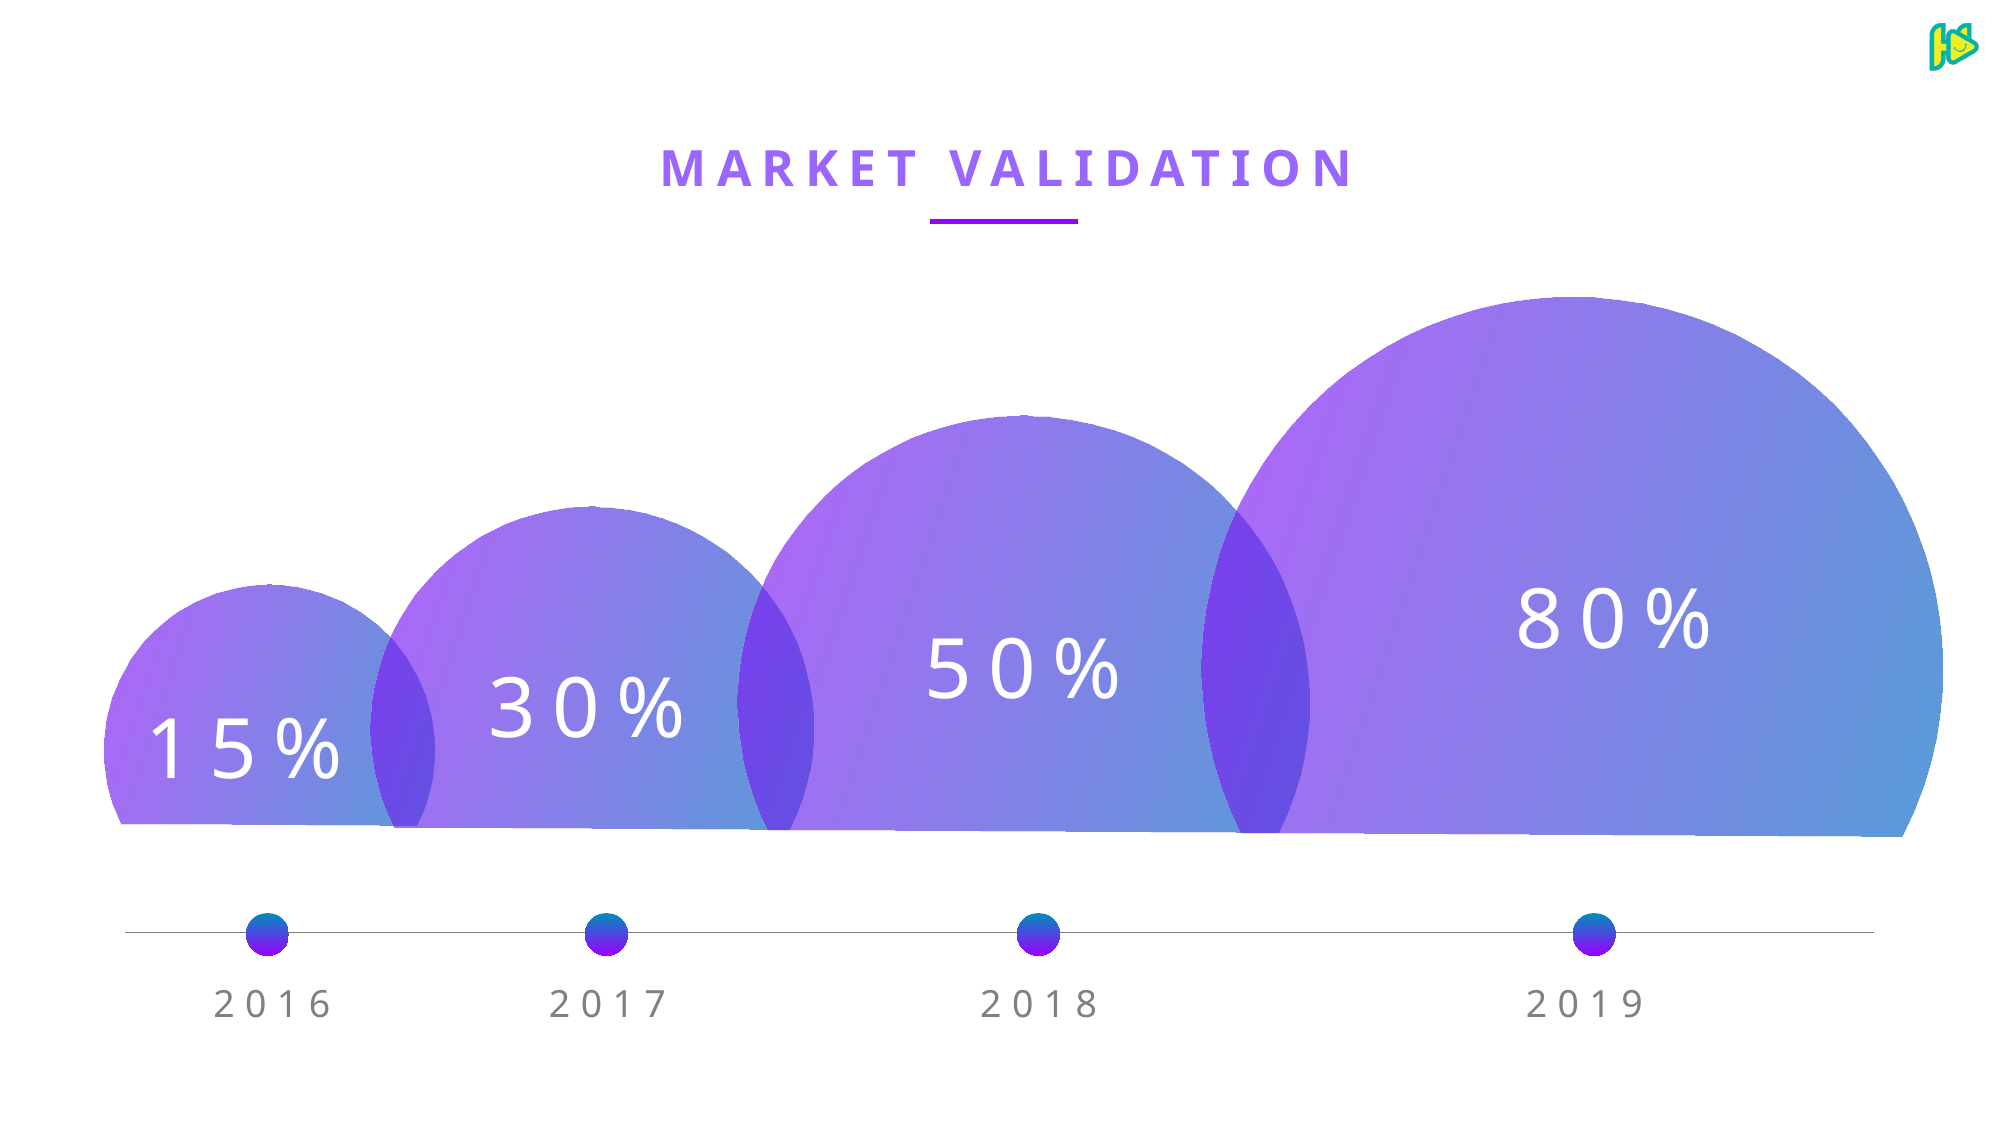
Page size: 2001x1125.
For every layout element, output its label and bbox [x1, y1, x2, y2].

picture [1917, 13, 1986, 80]
text_box [647, 129, 1365, 222]
text_box [103, 296, 1943, 1038]
